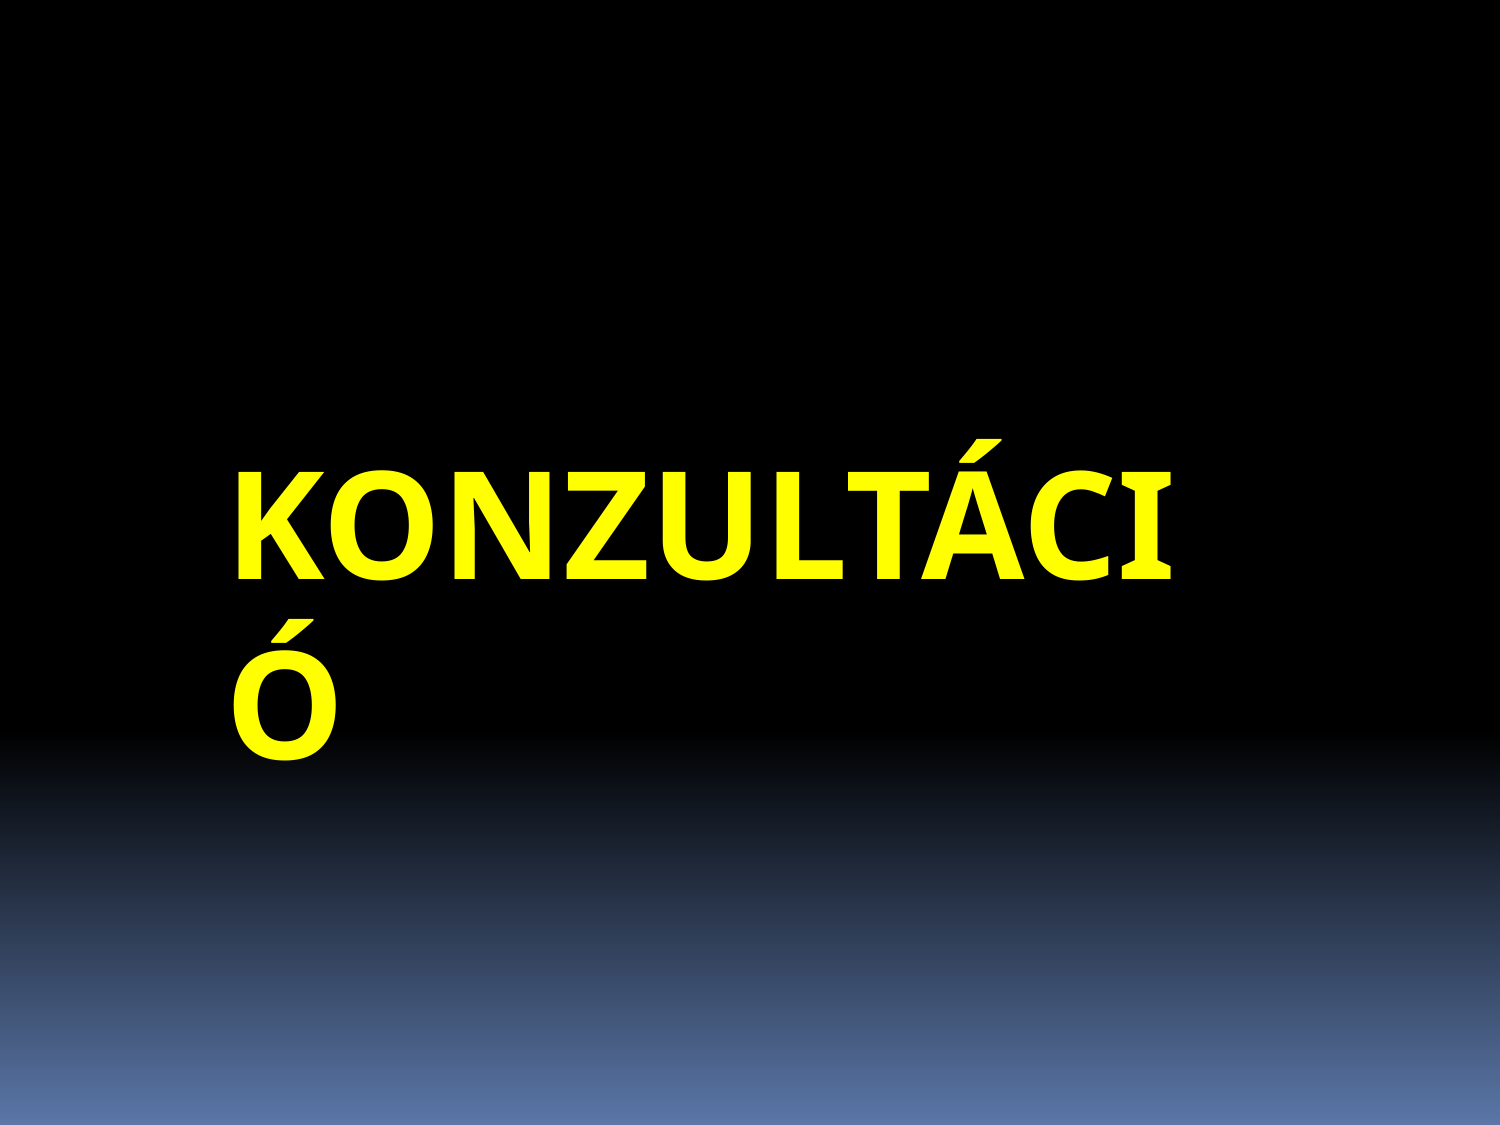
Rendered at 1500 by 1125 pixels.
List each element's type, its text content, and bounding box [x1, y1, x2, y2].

text_box KONZULTÁCIÓ [210, 421, 1278, 797]
